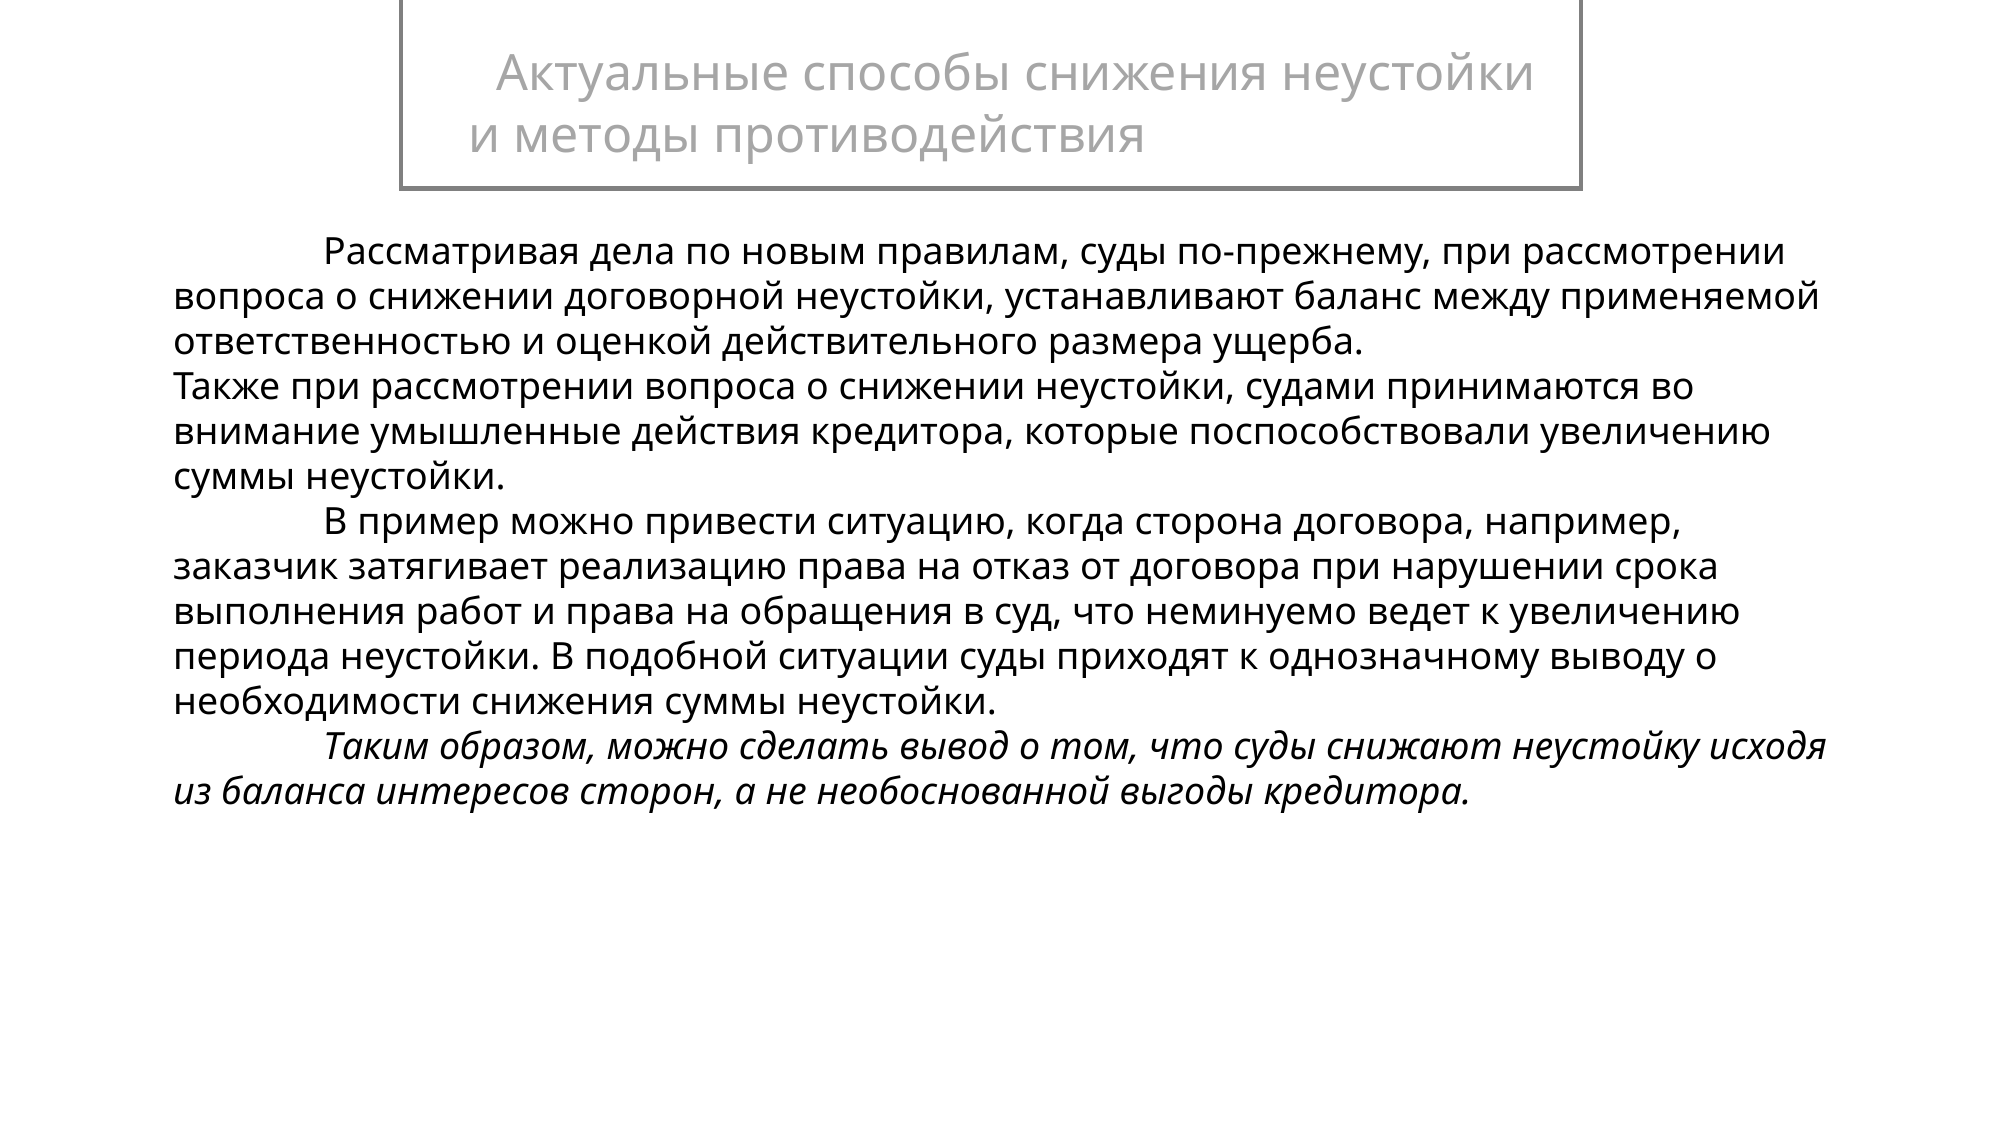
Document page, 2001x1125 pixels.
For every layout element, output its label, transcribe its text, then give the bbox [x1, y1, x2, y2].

text_box [400, 0, 1582, 190]
text_box Рассматривая дела по новым правилам, суды по-прежнему, при рассмотрении вопроса о снижении договорной неустойки, устанавливают баланс между применяемой ответственностью и оценкой действительного размера ущерба. Также при рассмотрении вопроса о снижении неустойки, судами принимаются во внимание умышленные действия кредитора, которые поспособствовали увеличению суммы неустойки. В пример можно привести ситуацию, когда сторона договора, например, заказчик затягивает реализацию права на отказ от договора при нарушении срока выполнения работ и права на обращения в суд, что неминуемо ведет к увеличению периода неустойки. В подобной ситуации суды приходят к однозначному выводу о необходимости снижения суммы неустойки. Таким образом, можно сделать вывод о том, что суды снижают неустойку исходя из баланса интересов сторон, а не необоснованной выгоды кредитора. [158, 219, 1844, 820]
